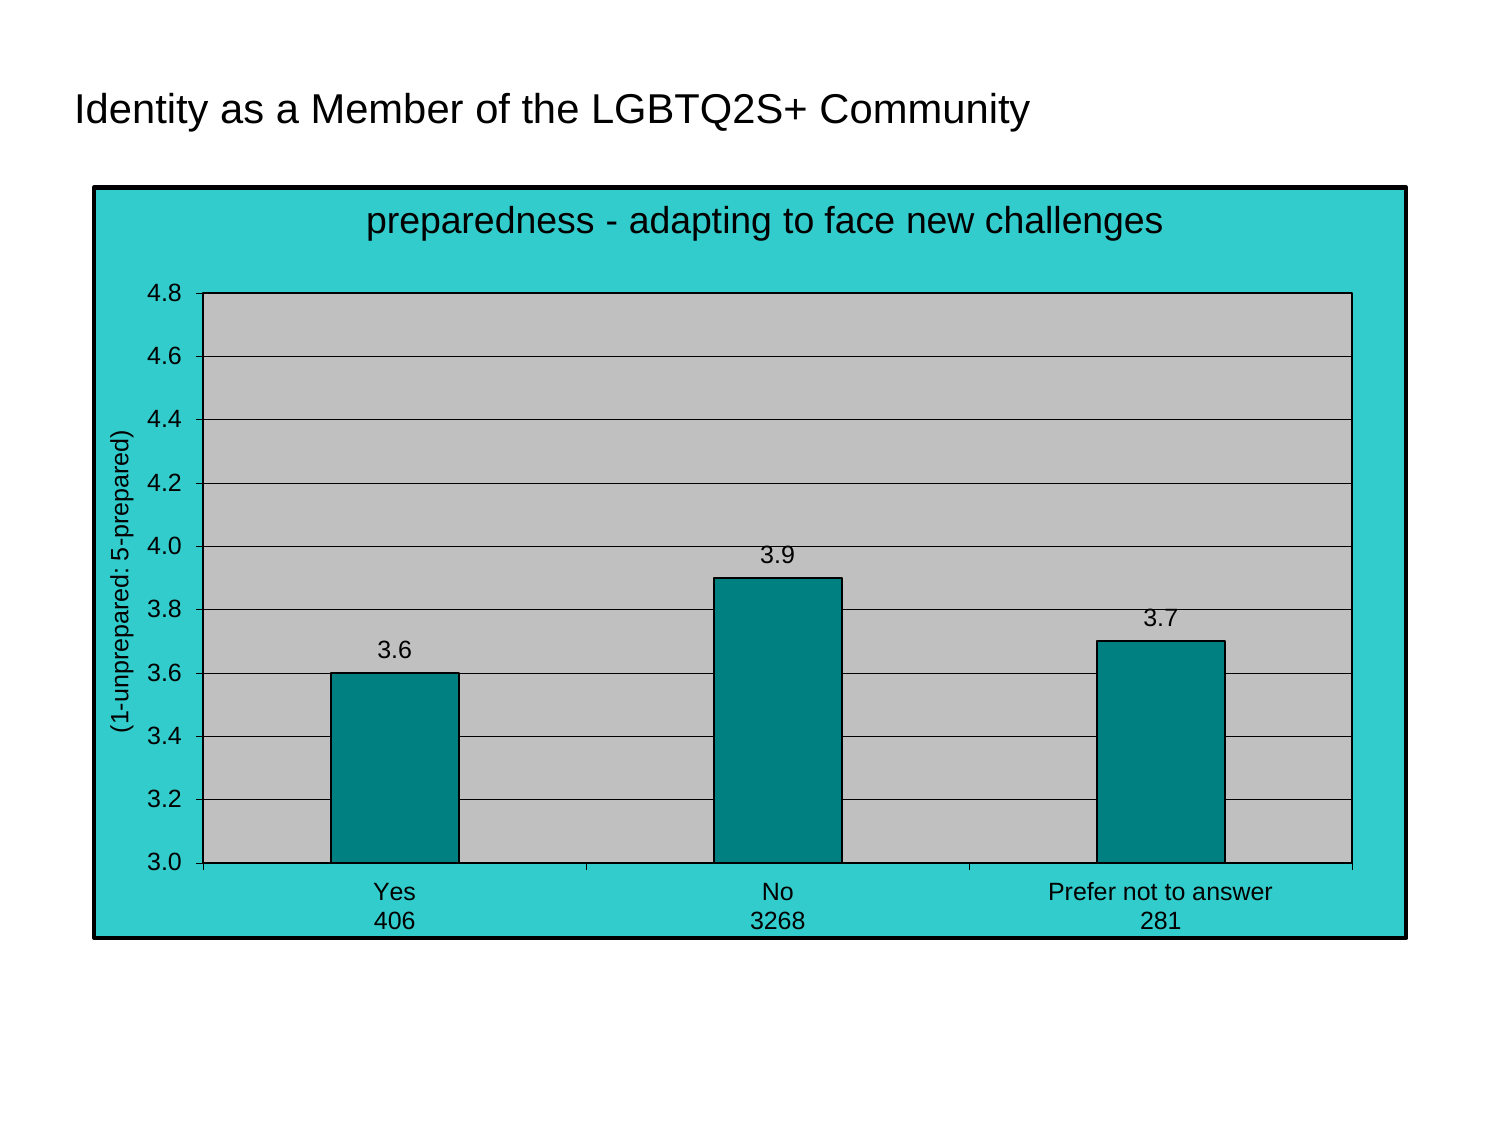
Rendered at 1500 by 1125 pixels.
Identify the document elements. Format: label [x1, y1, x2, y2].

picture [91, 185, 1409, 940]
